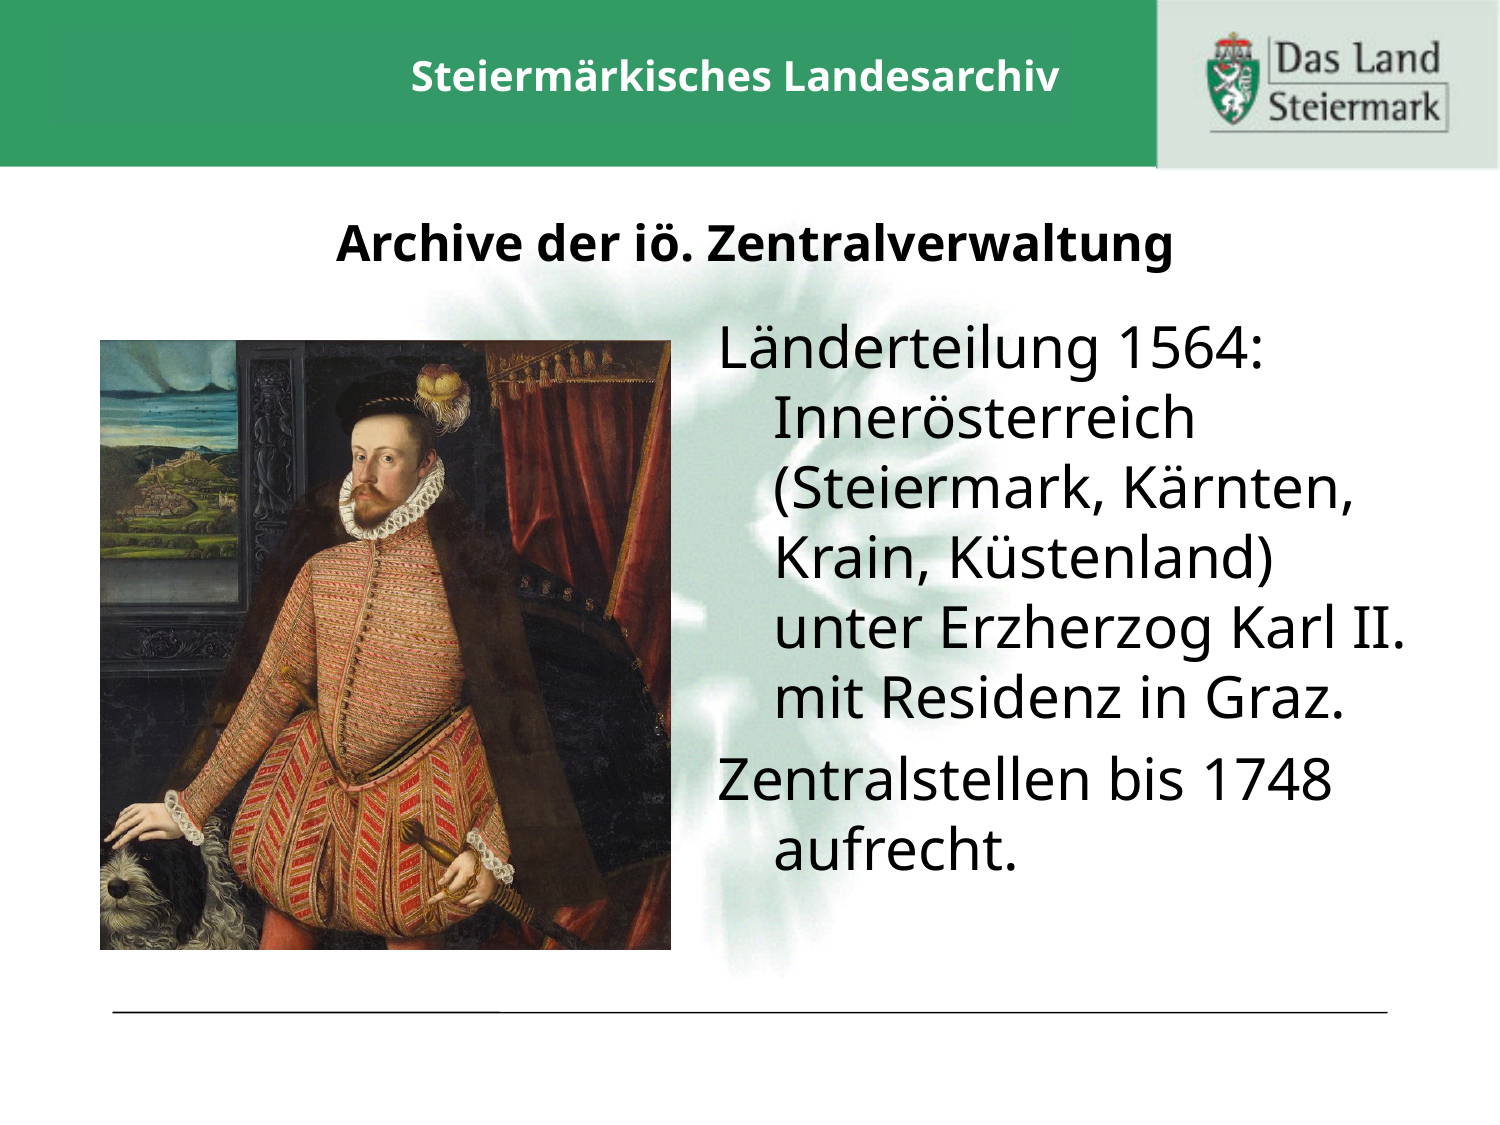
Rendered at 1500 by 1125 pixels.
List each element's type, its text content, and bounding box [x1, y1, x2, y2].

picture [100, 279, 1038, 979]
picture [0, 0, 1500, 160]
title Steiermärkisches Landesarchiv [49, 24, 1076, 126]
list Länderteilung 1564: Innerösterreich (Steiermark, Kärnten, Krain, Küstenland) unter Erzherzog Karl II. mit Residenz in Graz. Zentralstellen bis 1748 aufrecht. [702, 302, 1436, 965]
text_box Archive der iö. Zentralverwaltung [0, 160, 1500, 279]
